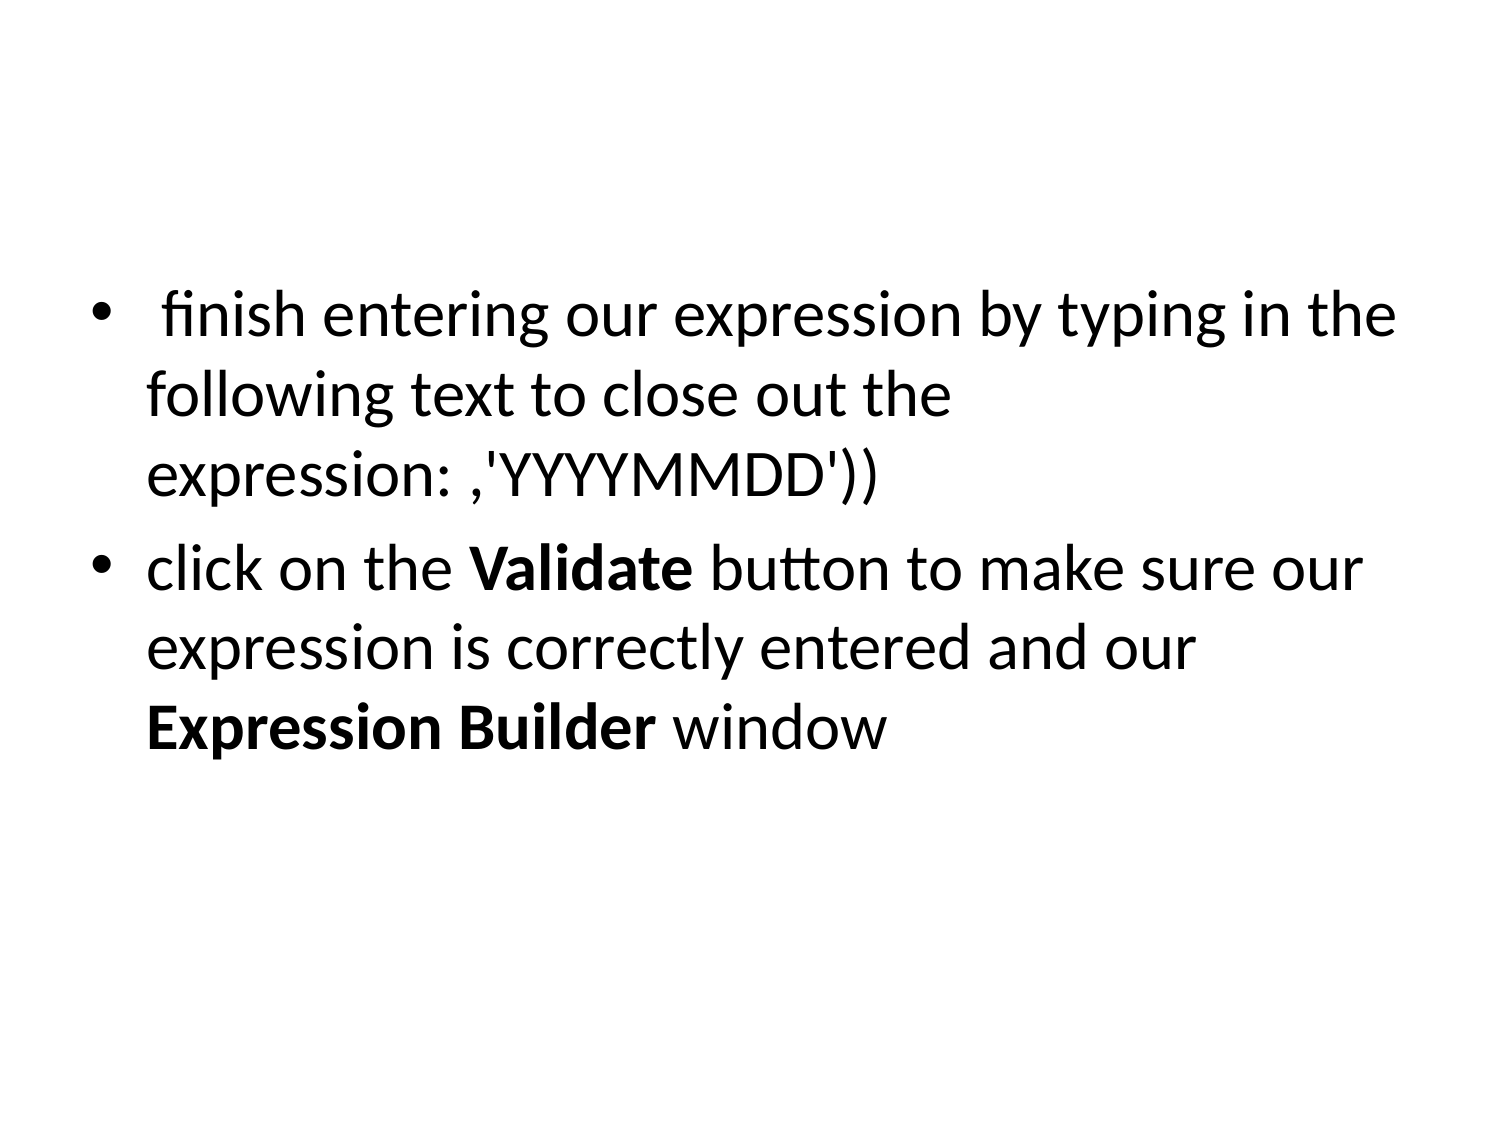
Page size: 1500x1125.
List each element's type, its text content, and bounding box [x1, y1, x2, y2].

list finish entering our expression by typing in the following text to close out the expression: ,'YYYYMMDD')) click on the Validate button to make sure our expression is correctly entered and our Expression Builder window [75, 262, 1425, 1005]
